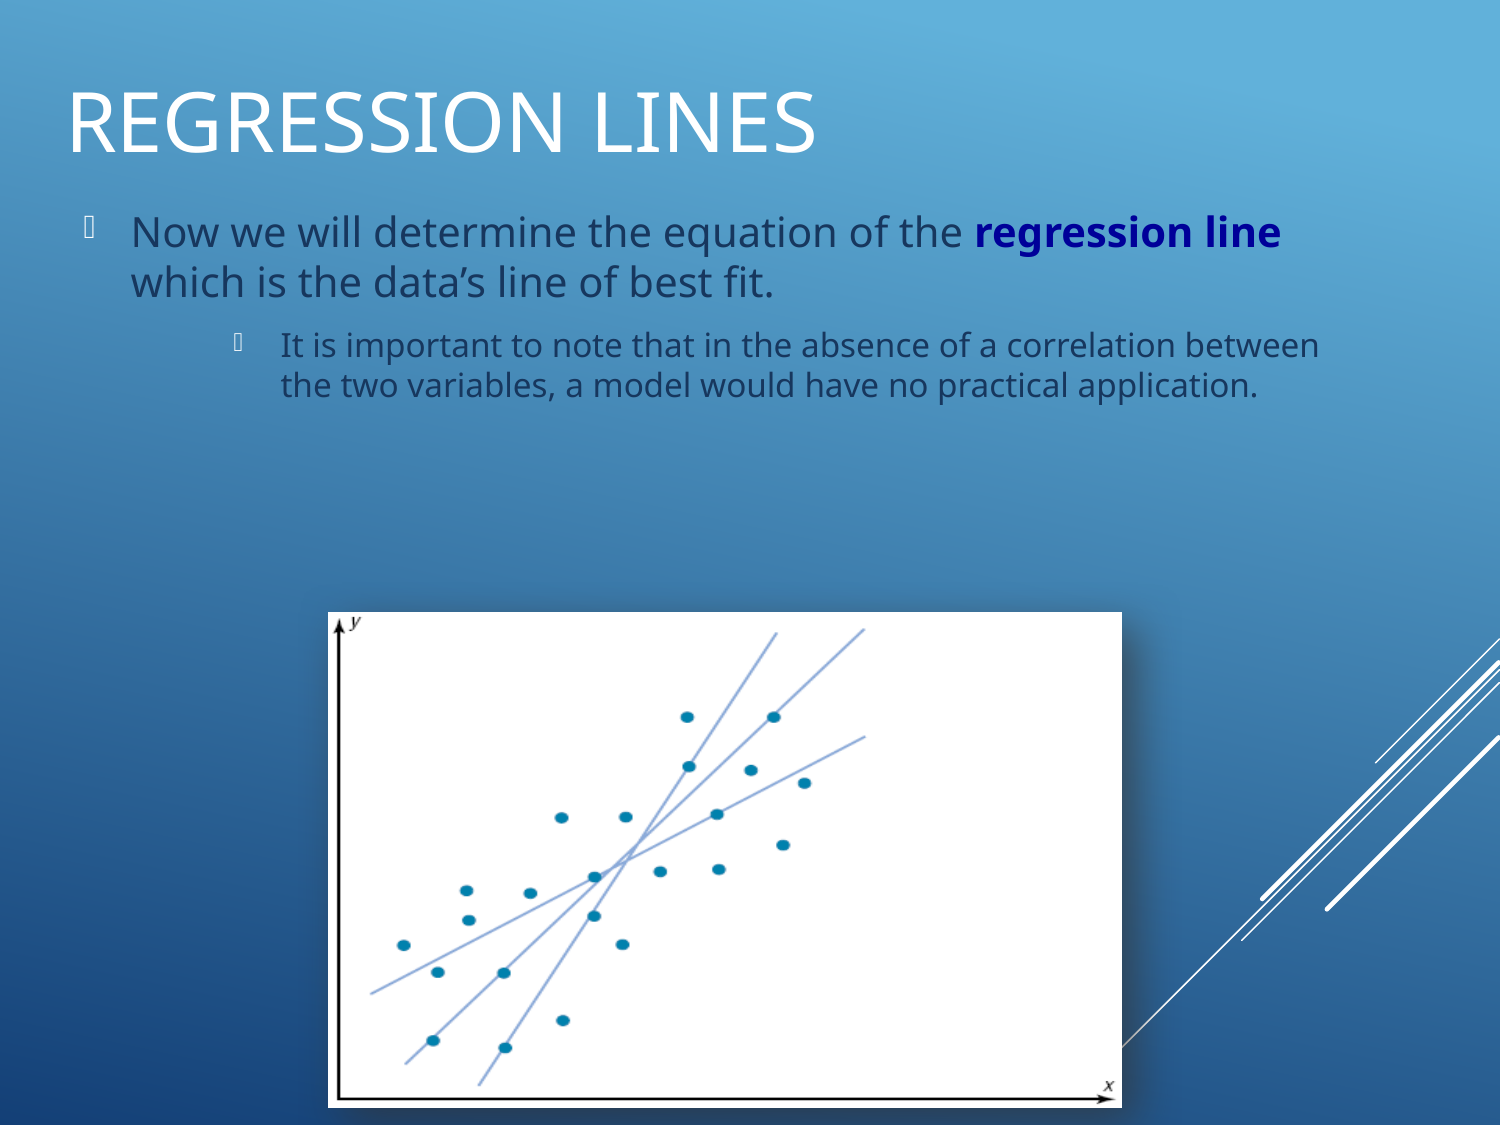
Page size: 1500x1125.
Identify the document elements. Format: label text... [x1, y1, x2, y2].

picture [327, 612, 1123, 1109]
list Now we will determine the equation of the regression line which is the data’s line of best fit. It is important to note that in the absence of a correlation between the two variables, a model would have no practical application. [68, 174, 1382, 500]
title Regression lines [50, 37, 1400, 200]
